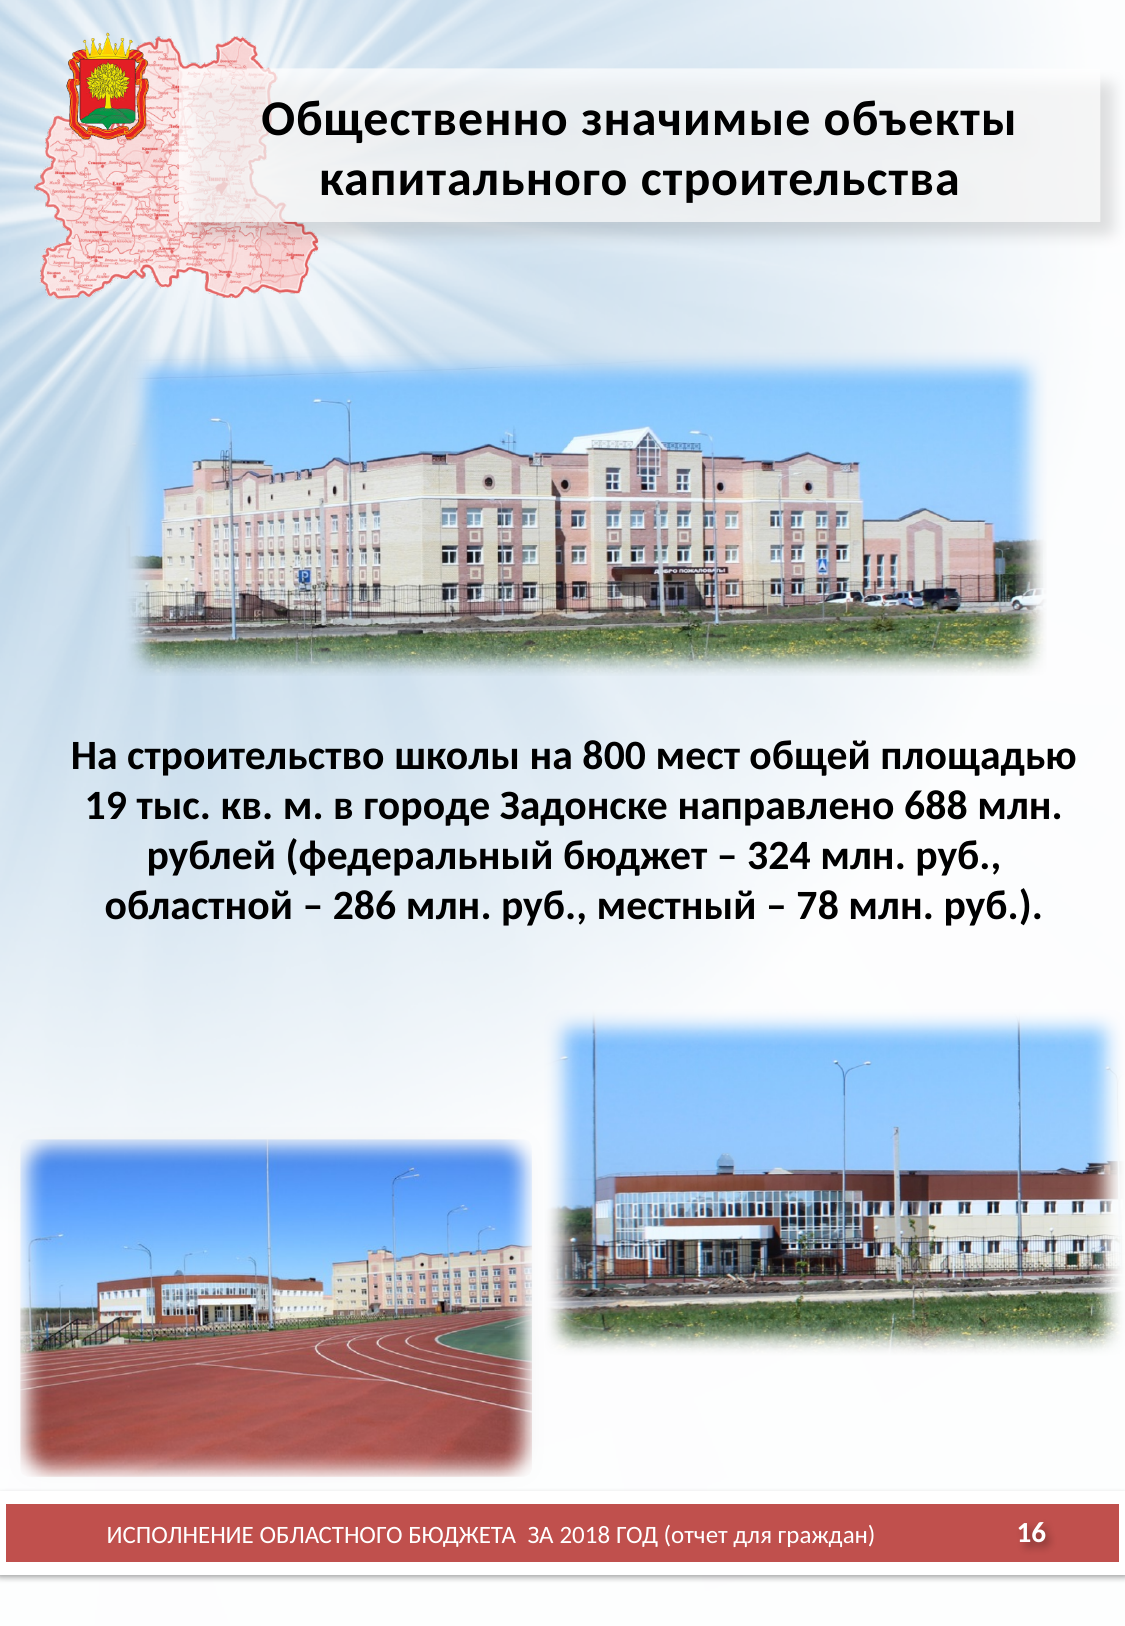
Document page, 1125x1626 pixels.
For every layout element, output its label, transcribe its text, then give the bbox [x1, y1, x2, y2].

picture [0, 0, 1125, 1491]
slide_number 16 [964, 1509, 1062, 1553]
title Общественно значимые объекты капитального строительства [179, 68, 1101, 222]
picture [0, 1575, 1125, 1626]
footer ИСПОЛНЕНИЕ ОБЛАСТНОГО БЮДЖЕТА ЗА 2018 ГОД (отчет для граждан) [54, 1509, 929, 1557]
text_box На строительство школы на 800 мест общей площадью 19 тыс. кв. м. в городе Задонске направлено 688 млн. рублей (федеральный бюджет – 324 млн. руб., областной – 286 млн. руб., местный – 78 млн. руб.). [42, 720, 1106, 981]
